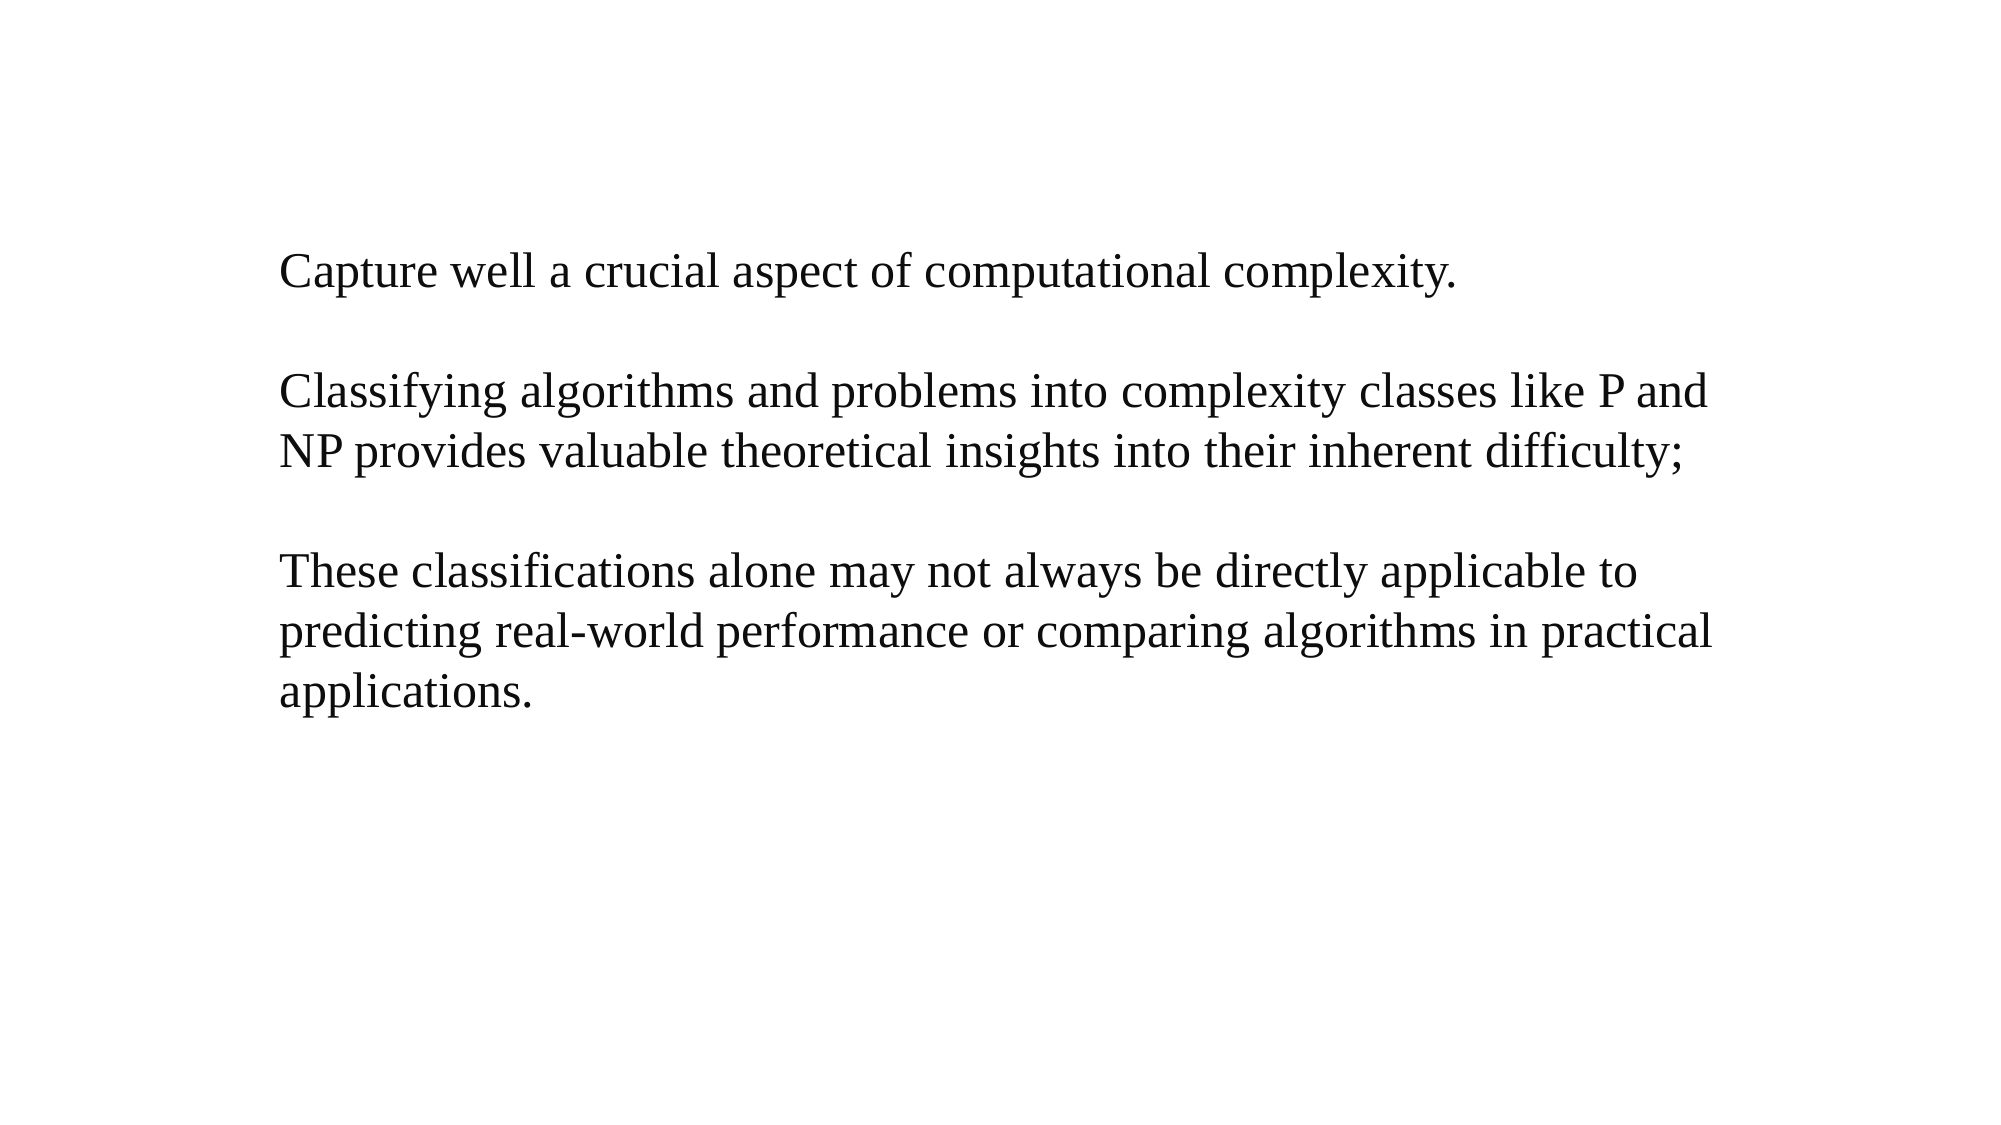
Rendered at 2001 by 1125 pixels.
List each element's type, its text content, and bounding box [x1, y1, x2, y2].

text_box Capture well a crucial aspect of computational complexity. Classifying algorithms and problems into complexity classes like P and NP provides valuable theoretical insights into their inherent difficulty; These classifications alone may not always be directly applicable to predicting real-world performance or comparing algorithms in practical applications. [265, 230, 1735, 725]
